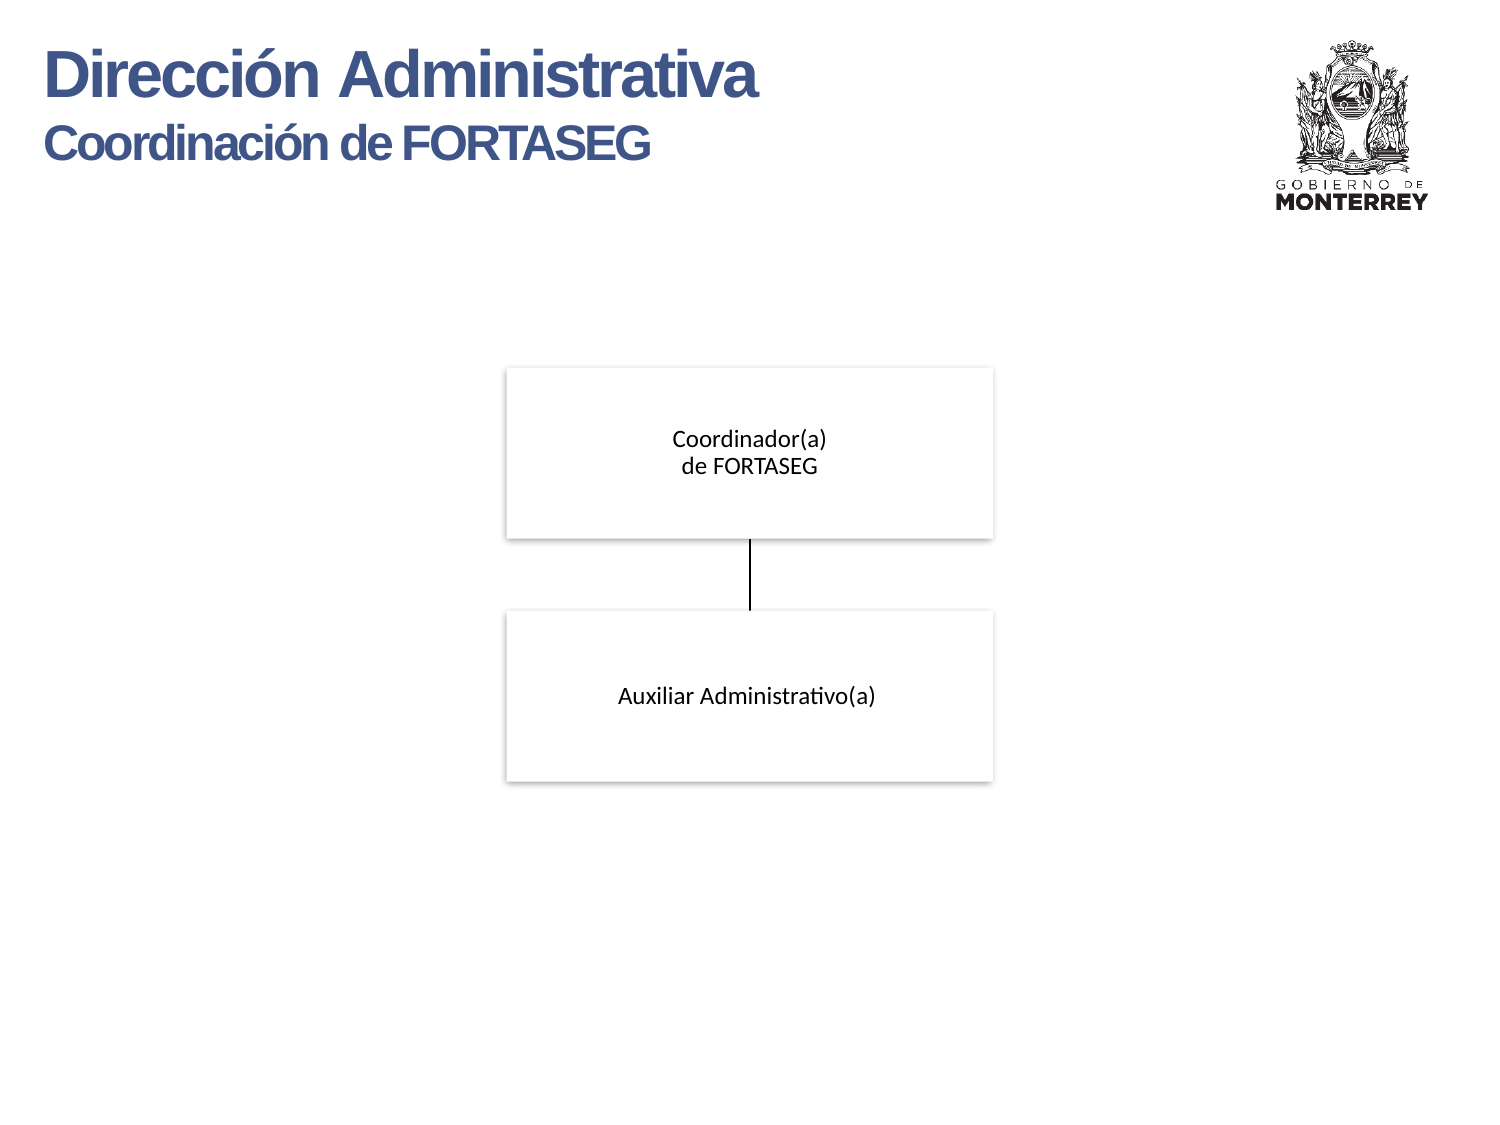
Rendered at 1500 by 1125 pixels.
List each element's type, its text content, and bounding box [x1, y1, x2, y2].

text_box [506, 231, 994, 918]
text_box Dirección Administrativa Coordinación de FORTASEG [28, 23, 1149, 179]
picture [1257, 30, 1447, 220]
